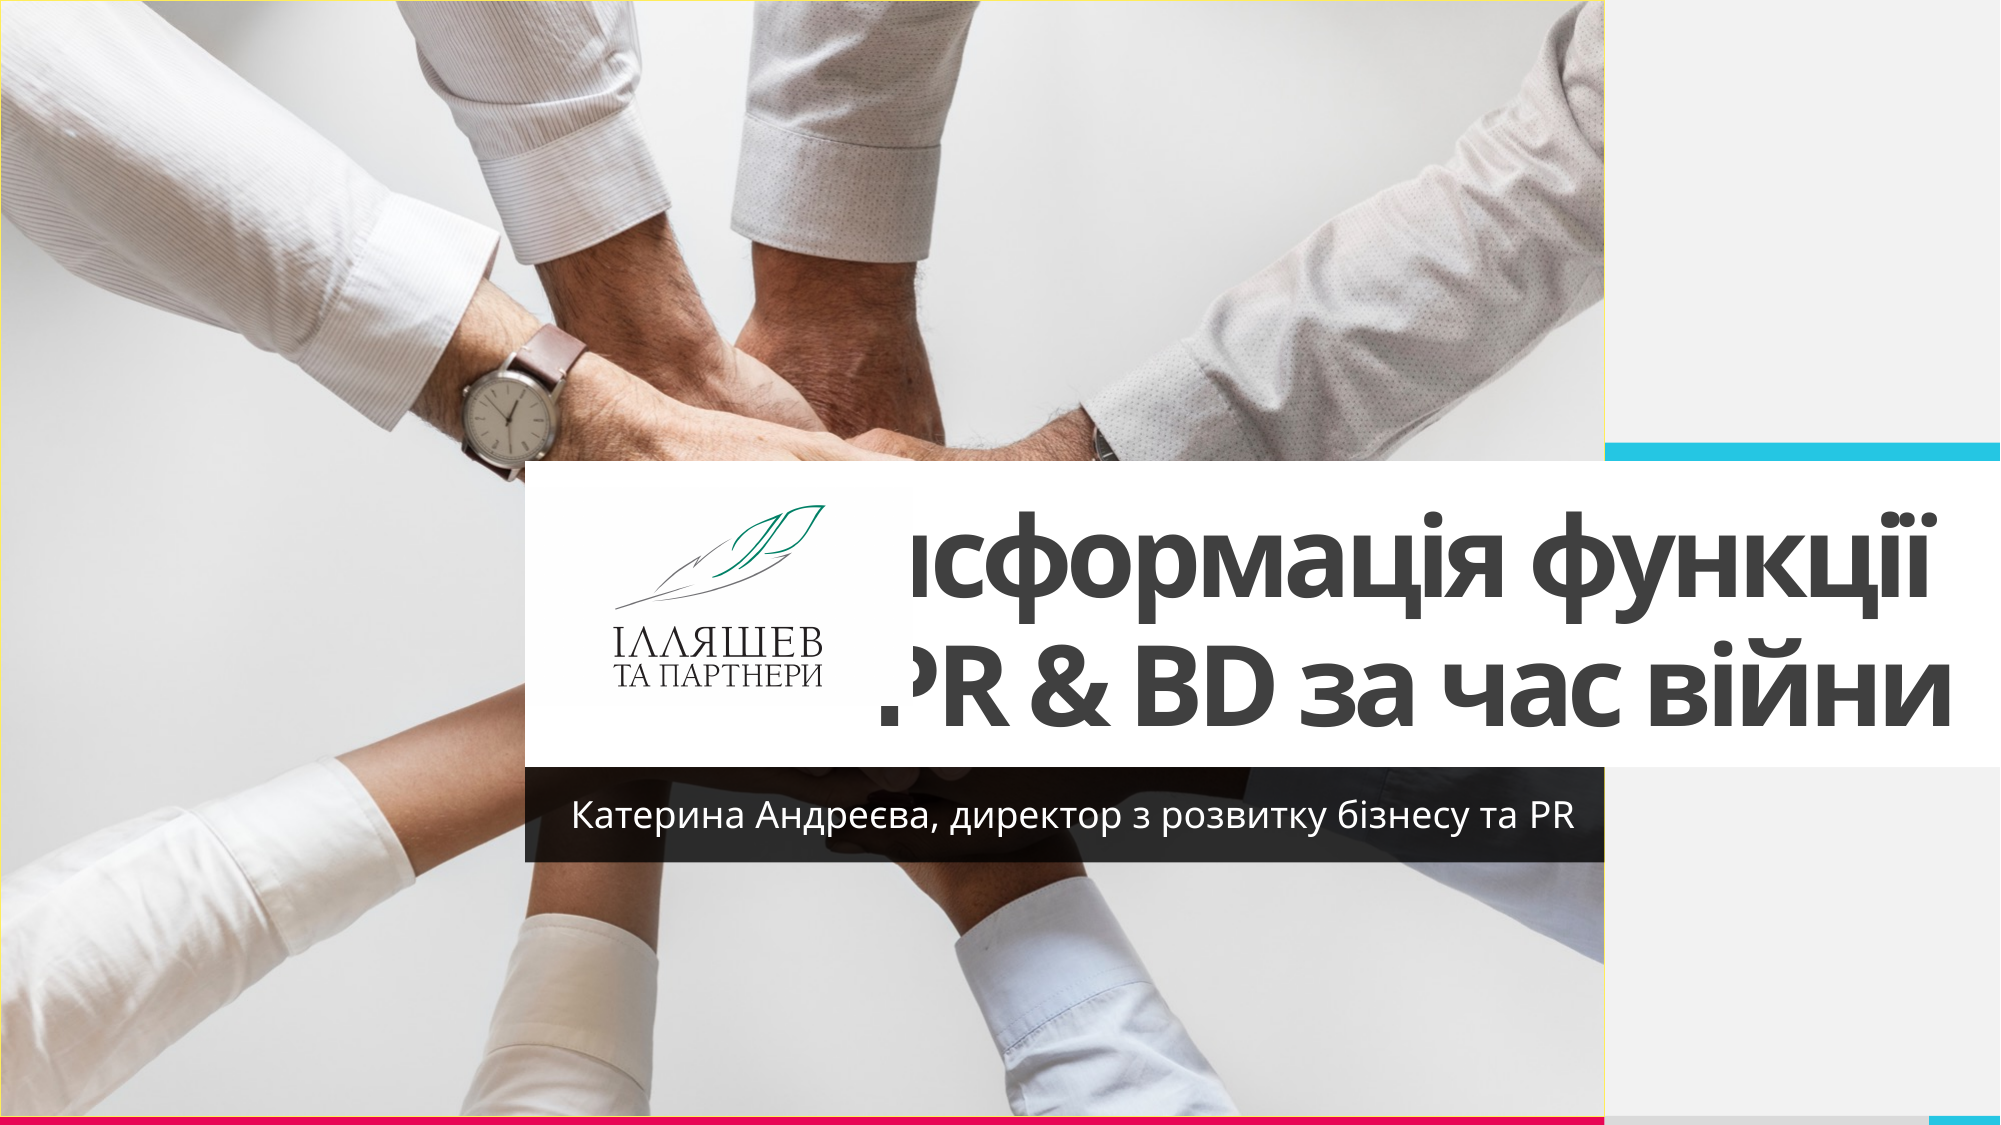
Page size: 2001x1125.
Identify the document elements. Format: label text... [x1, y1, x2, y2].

title Трансформація функції PR & BD за час війни [1605, 461, 2000, 768]
picture [0, 0, 1605, 1117]
